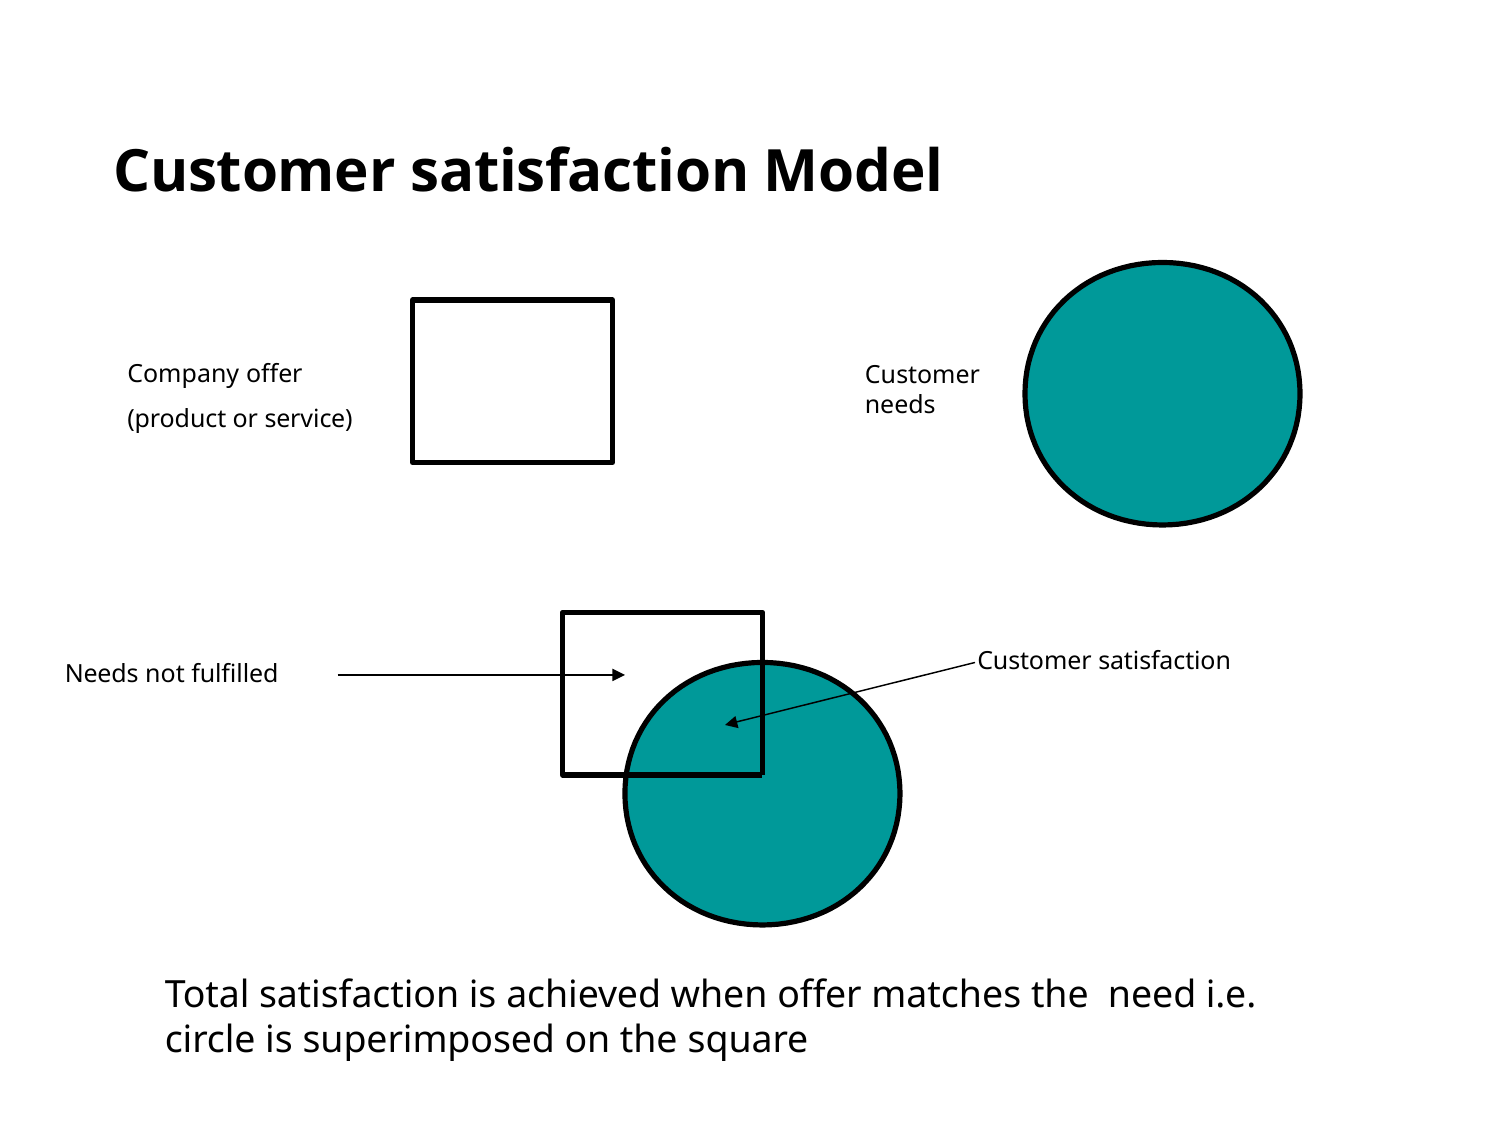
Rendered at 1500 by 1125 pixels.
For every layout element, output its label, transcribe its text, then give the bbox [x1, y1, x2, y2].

text_box [725, 716, 739, 729]
text_box Total satisfaction is achieved when offer matches the need i.e. circle is superimposed on the square [162, 967, 1275, 1060]
text_box [562, 612, 763, 775]
text_box [412, 299, 613, 463]
text_box Needs not fulfilled [62, 655, 317, 688]
text_box Customer needs [862, 355, 999, 419]
text_box Customer satisfaction [975, 643, 1282, 676]
text_box [1025, 262, 1301, 526]
text_box [612, 668, 625, 682]
text_box Company offer (product or service) [125, 340, 399, 433]
text_box [624, 693, 901, 925]
title Customer satisfaction Model [111, 130, 1386, 321]
text_box [763, 662, 852, 715]
text_box [626, 662, 762, 774]
